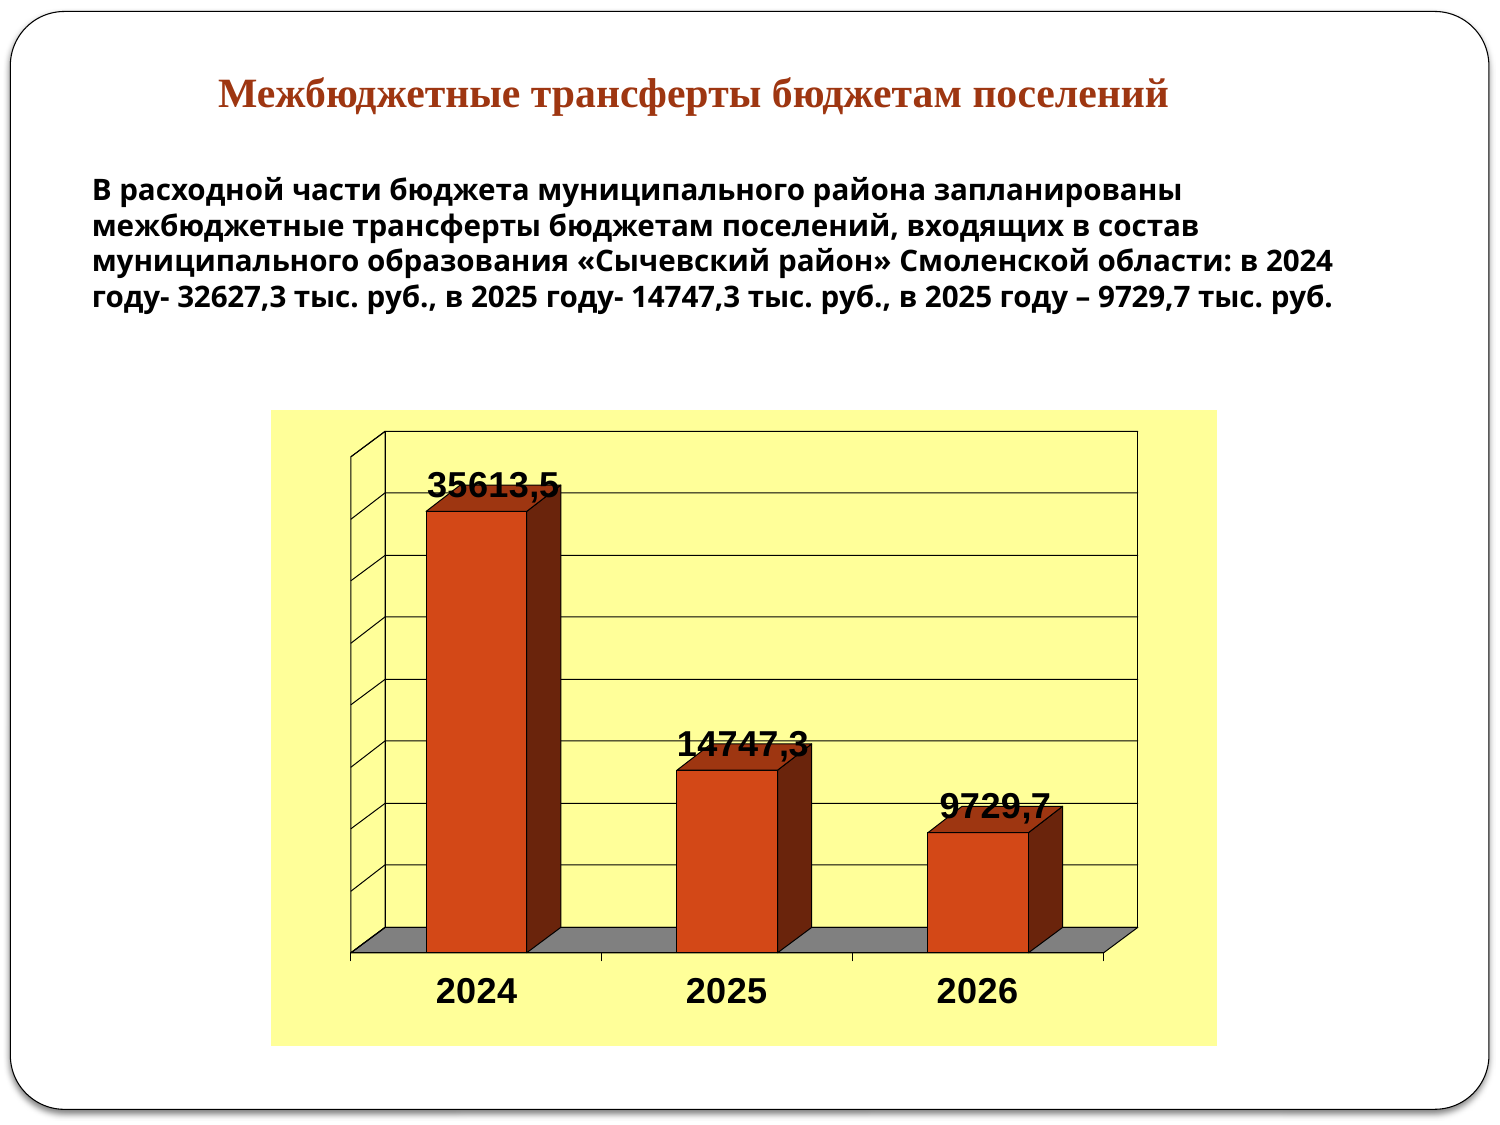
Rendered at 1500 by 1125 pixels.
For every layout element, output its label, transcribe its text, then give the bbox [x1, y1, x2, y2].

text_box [270, 409, 1218, 1046]
text_box Межбюджетные трансферты бюджетам поселений [35, 58, 1352, 124]
title В расходной части бюджета муниципального района запланированы межбюджетные трансферты бюджетам поселений, входящих в состав муниципального образования «Сычевский район» Смоленской области: в 2024 году- 32627,3 тыс. руб., в 2025 году- 14747,3 тыс. руб., в 2025 году – 9729,7 тыс. руб. [76, 140, 1426, 329]
